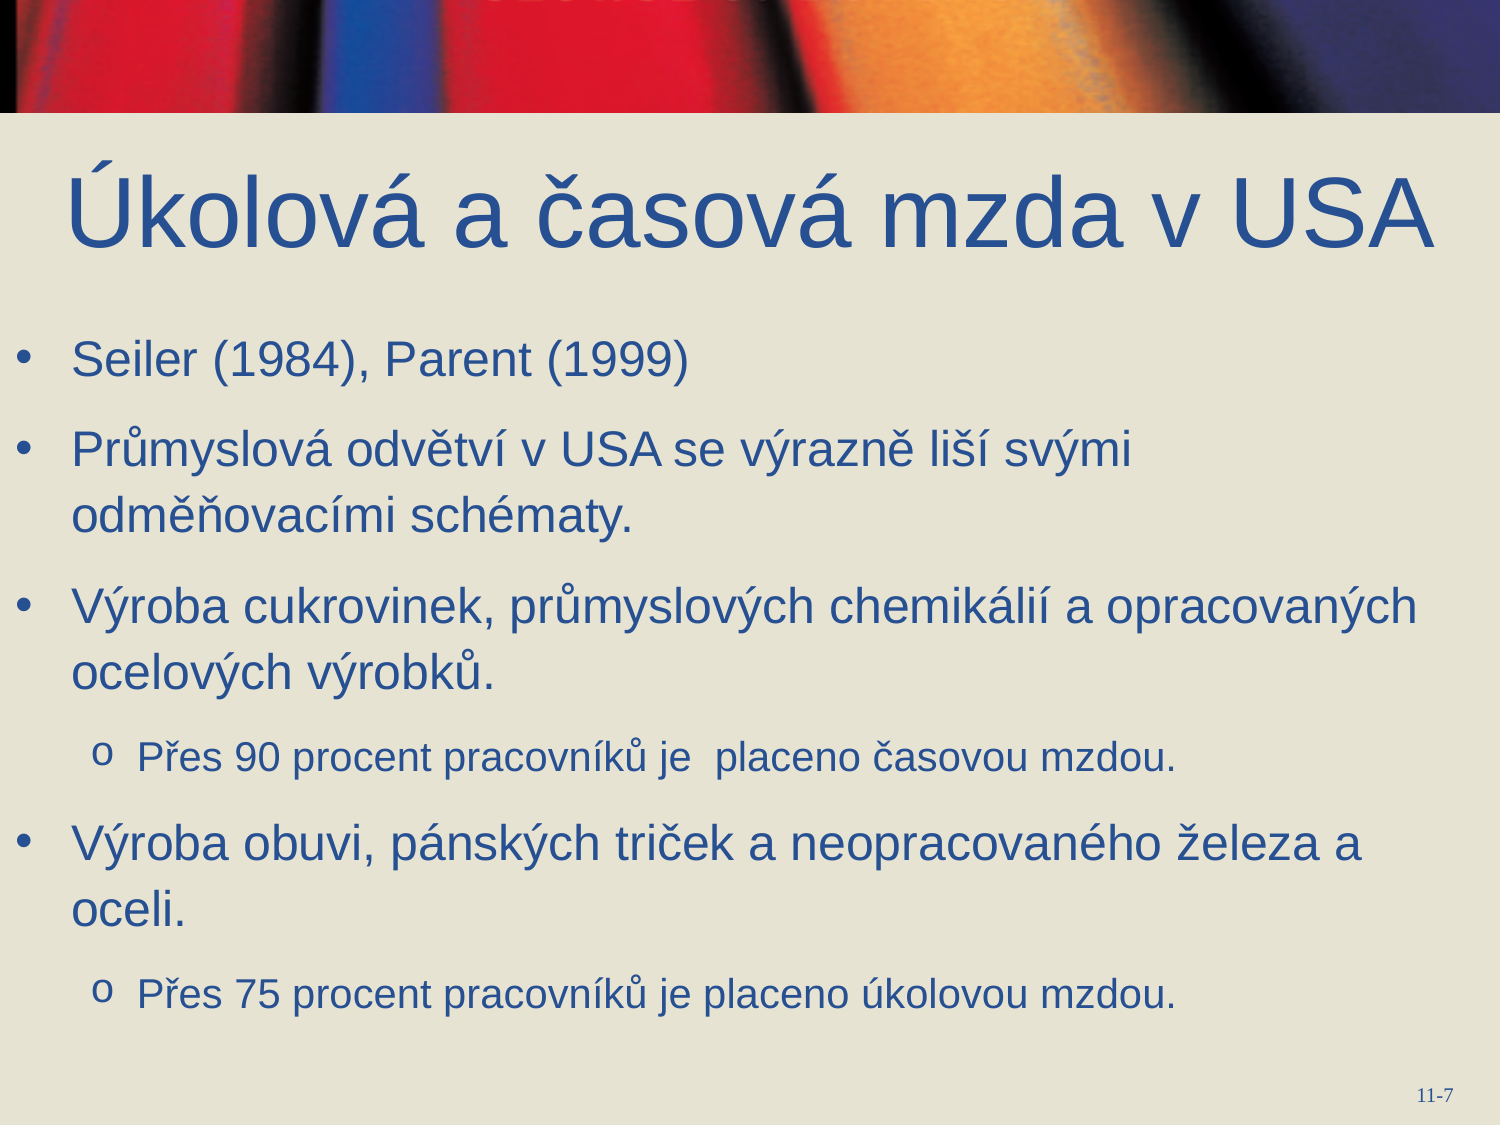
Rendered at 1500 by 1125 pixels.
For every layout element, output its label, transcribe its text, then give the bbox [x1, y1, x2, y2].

list Seiler (1984), Parent (1999) Průmyslová odvětví v USA se výrazně liší svými odměňovacími schématy. Výroba cukrovinek, průmyslových chemikálií a opracovaných ocelových výrobků. Přes 90 procent pracovníků je placeno časovou mzdou. Výroba obuvi, pánských triček a neopracovaného železa a oceli. Přes 75 procent pracovníků je placeno úkolovou mzdou. [0, 312, 1476, 1063]
title Úkolová a časová mzda v USA [0, 112, 1500, 276]
picture [0, 0, 1500, 112]
